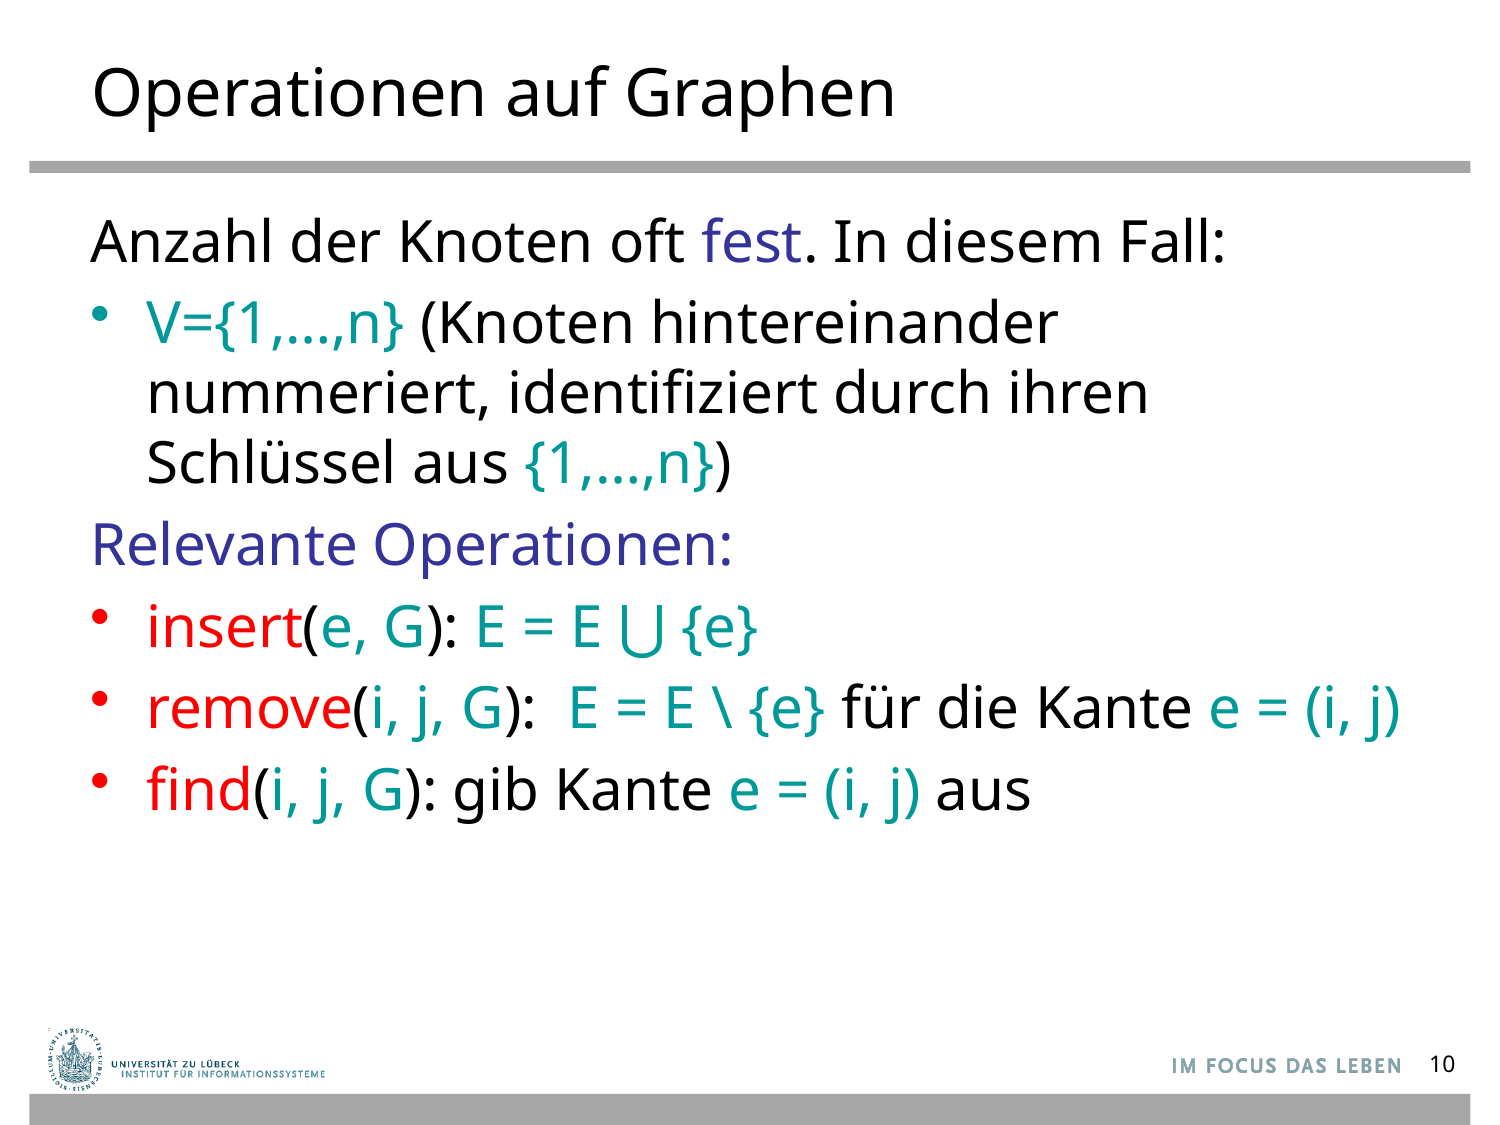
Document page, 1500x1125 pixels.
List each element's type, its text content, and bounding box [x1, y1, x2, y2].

picture [1173, 1058, 1305, 1073]
slide_number 10 [1305, 1050, 1471, 1083]
list Anzahl der Knoten oft fest. In diesem Fall: V={1,…,n} (Knoten hintereinander nummeriert, identifiziert durch ihren Schlüssel aus {1,…,n}) Relevante Operationen: insert(e, G): E = E ⋃ {e} remove(i, j, G): E = E \ {e} für die Kante e = (i, j) find(i, j, G): gib Kante e = (i, j) aus [75, 196, 1425, 1012]
title Operationen auf Graphen [76, 42, 1427, 126]
